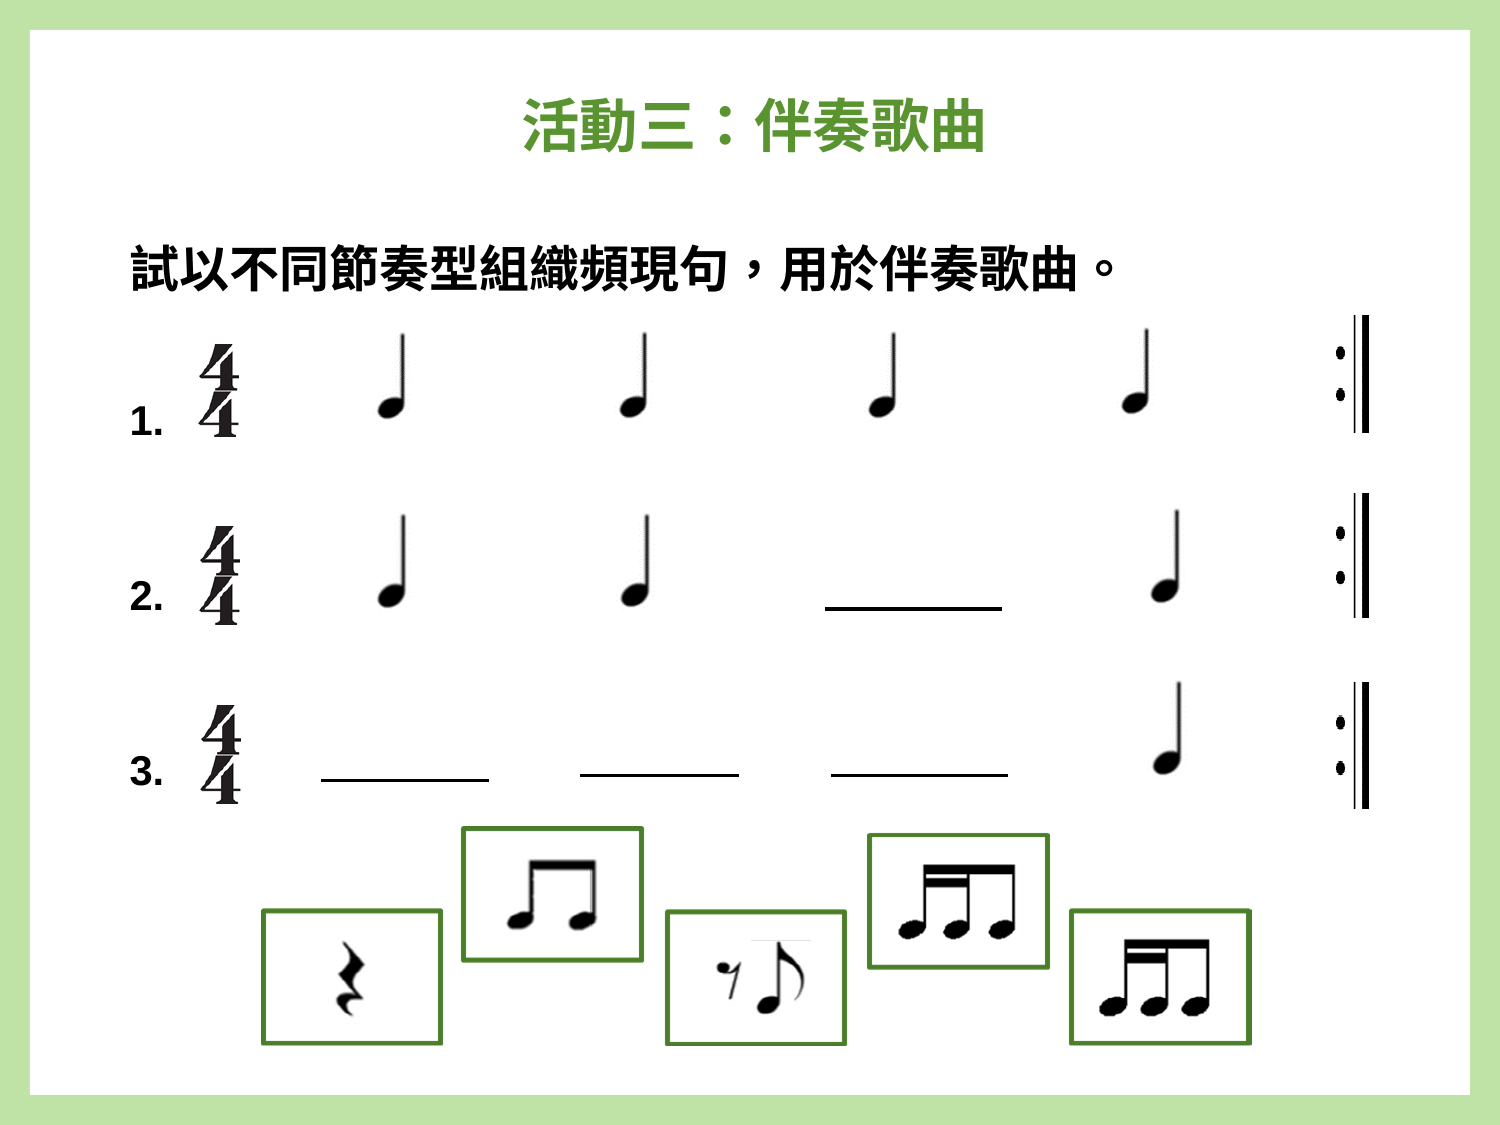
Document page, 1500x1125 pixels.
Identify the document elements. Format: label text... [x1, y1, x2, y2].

title 活動三：伴奏歌曲 [115, 66, 1388, 191]
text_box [200, 673, 1370, 809]
picture [261, 825, 1253, 1046]
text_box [197, 314, 1370, 493]
list 試以不同節奏型組織頻現句，用於伴奏歌曲。 1. 2. 3. 1 [108, 140, 1400, 803]
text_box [199, 493, 1370, 626]
